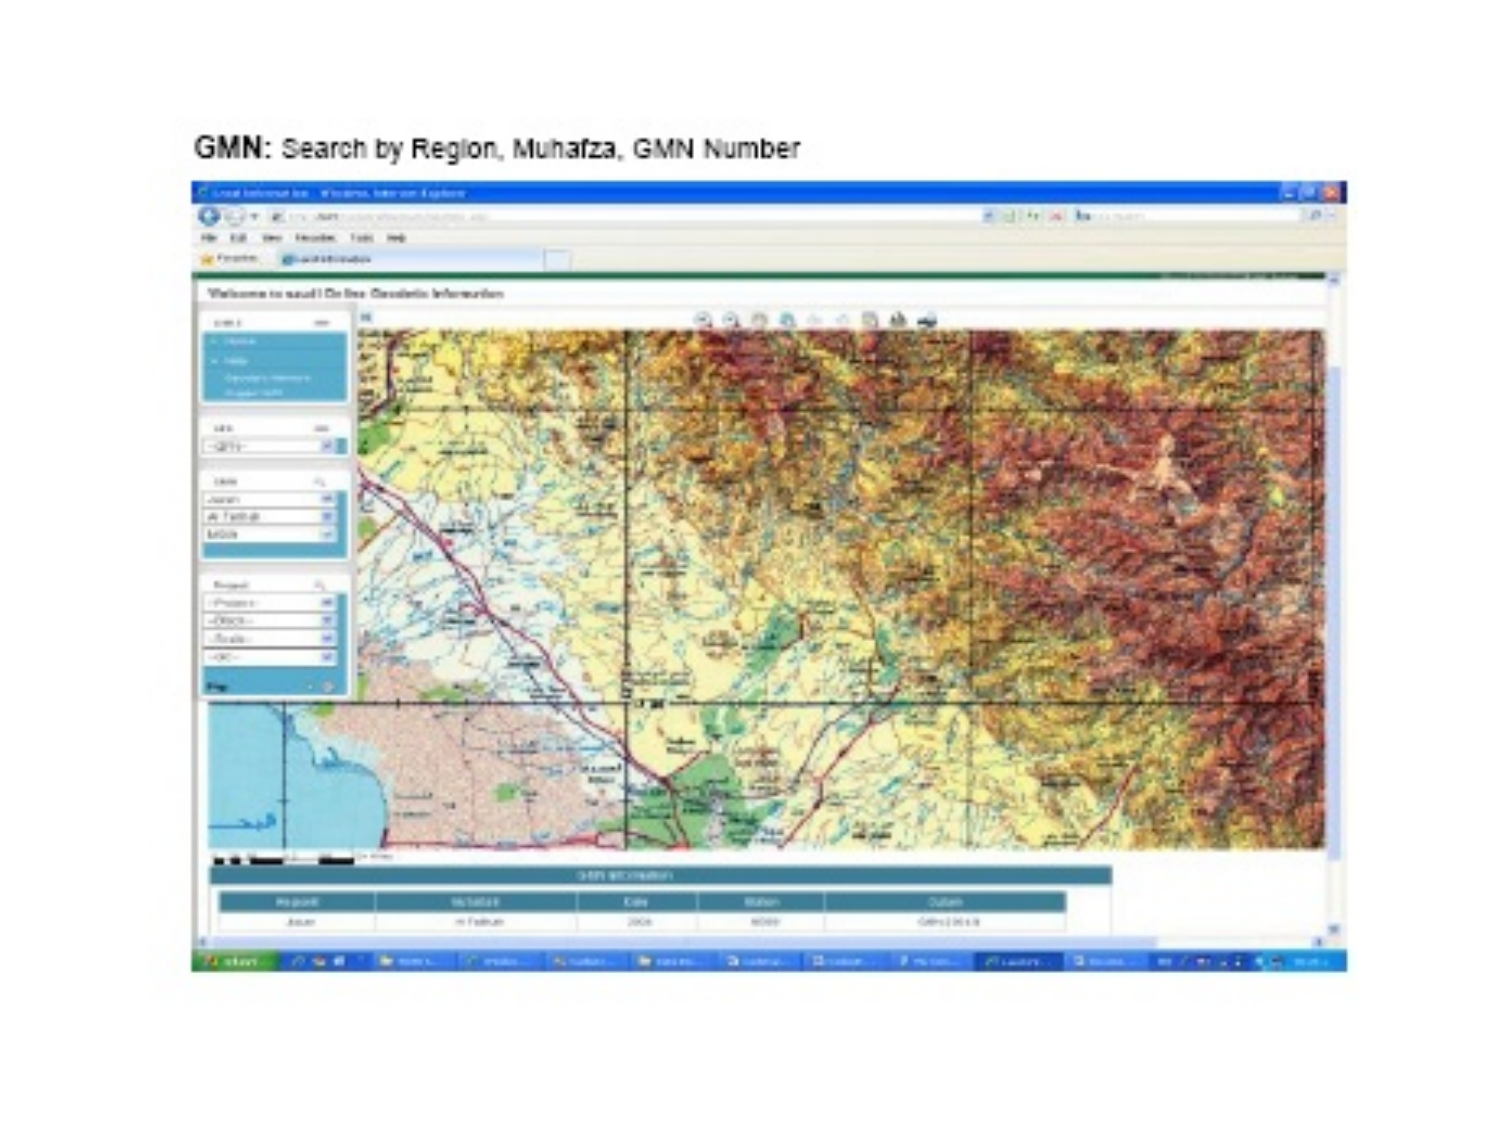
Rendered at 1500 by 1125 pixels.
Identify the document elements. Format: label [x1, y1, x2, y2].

picture [147, 116, 1358, 1012]
